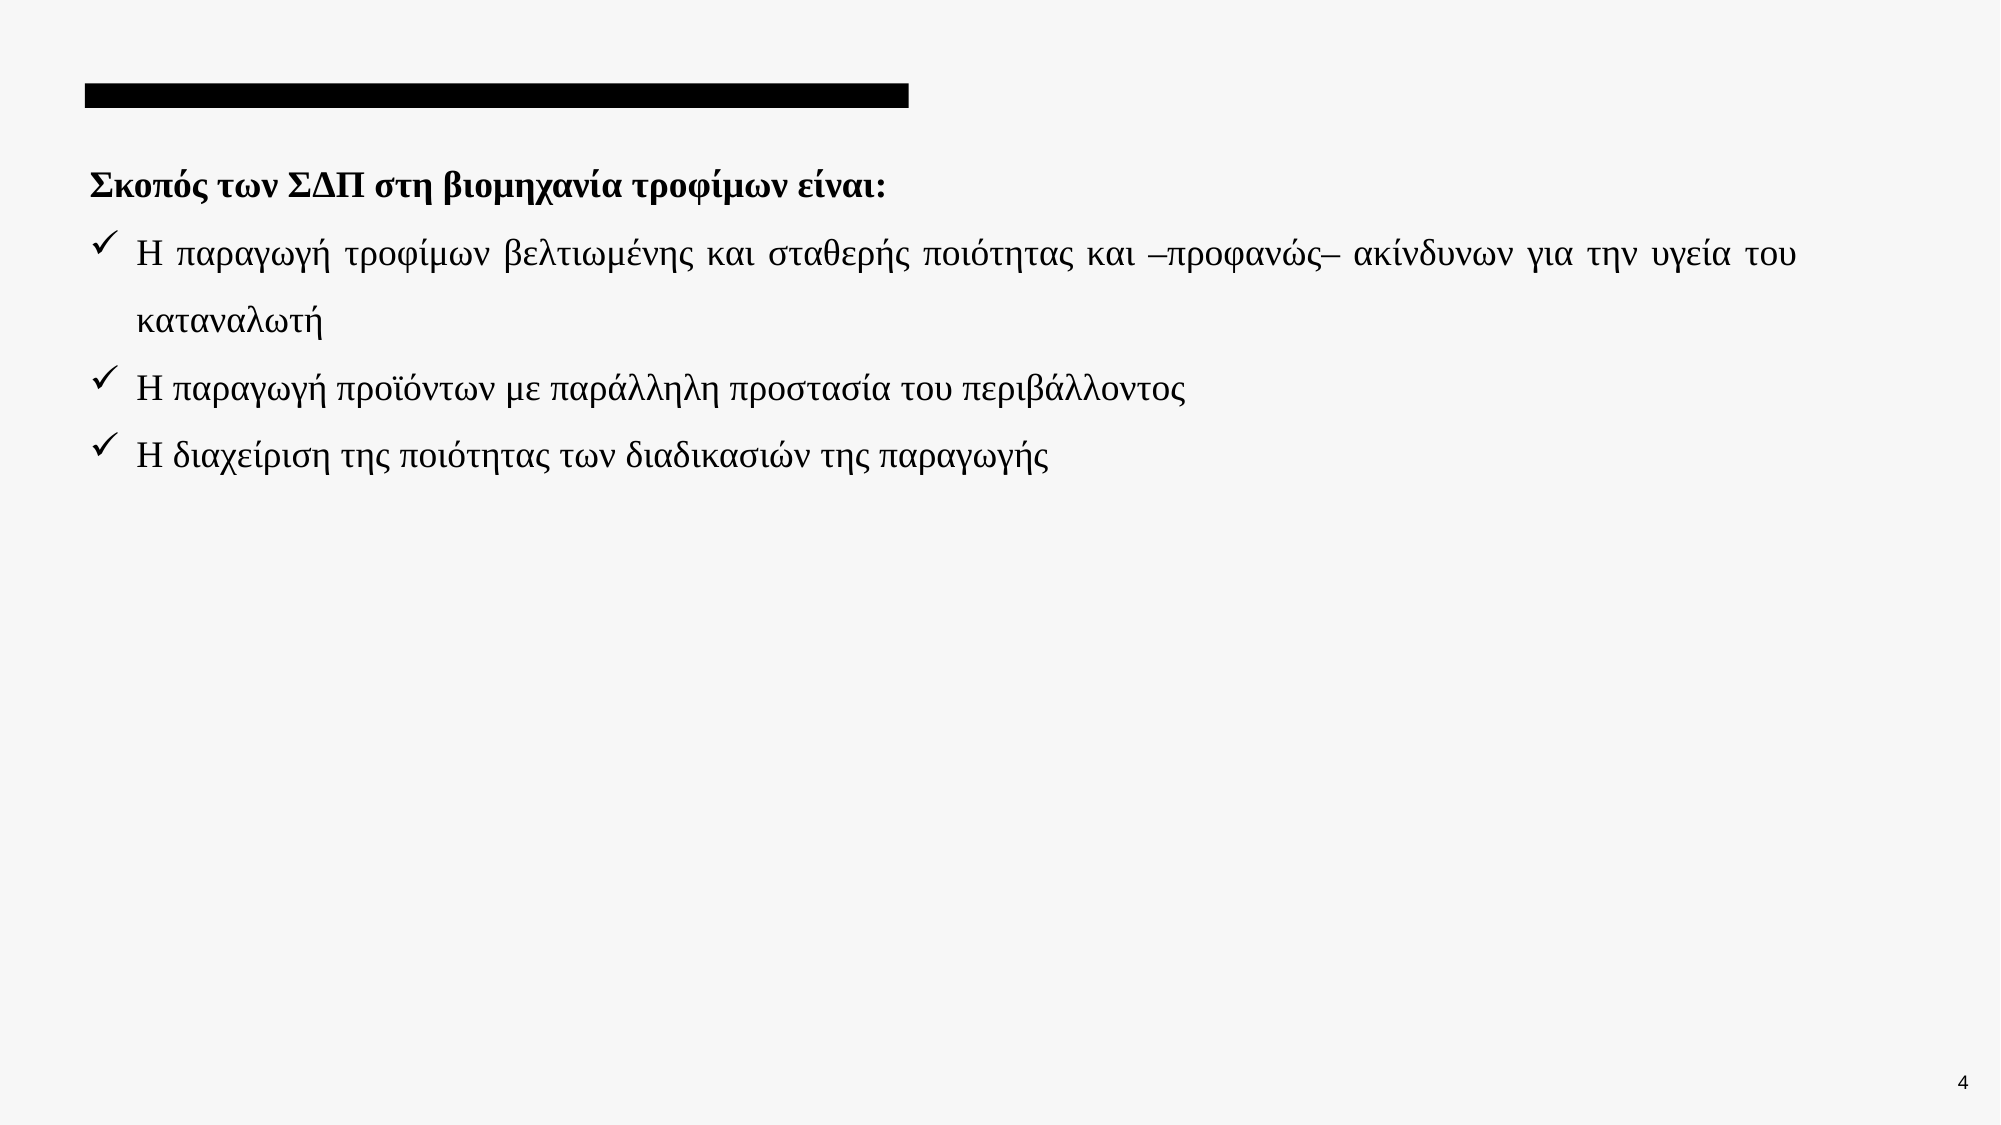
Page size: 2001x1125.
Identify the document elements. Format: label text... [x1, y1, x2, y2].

text_box Σκοπός των ΣΔΠ στη βιομηχανία τροφίμων είναι: Η παραγωγή τροφίμων βελτιωμένης και σταθερής ποιότητας και –προφανώς– ακίνδυνων για την υγεία του καταναλωτή Η παραγωγή προϊόντων με παράλληλη προστασία του περιβάλλοντος Η διαχείριση της ποιότητας των διαδικασιών της παραγωγής [74, 130, 1813, 483]
slide_number 4 [1879, 1053, 1984, 1114]
